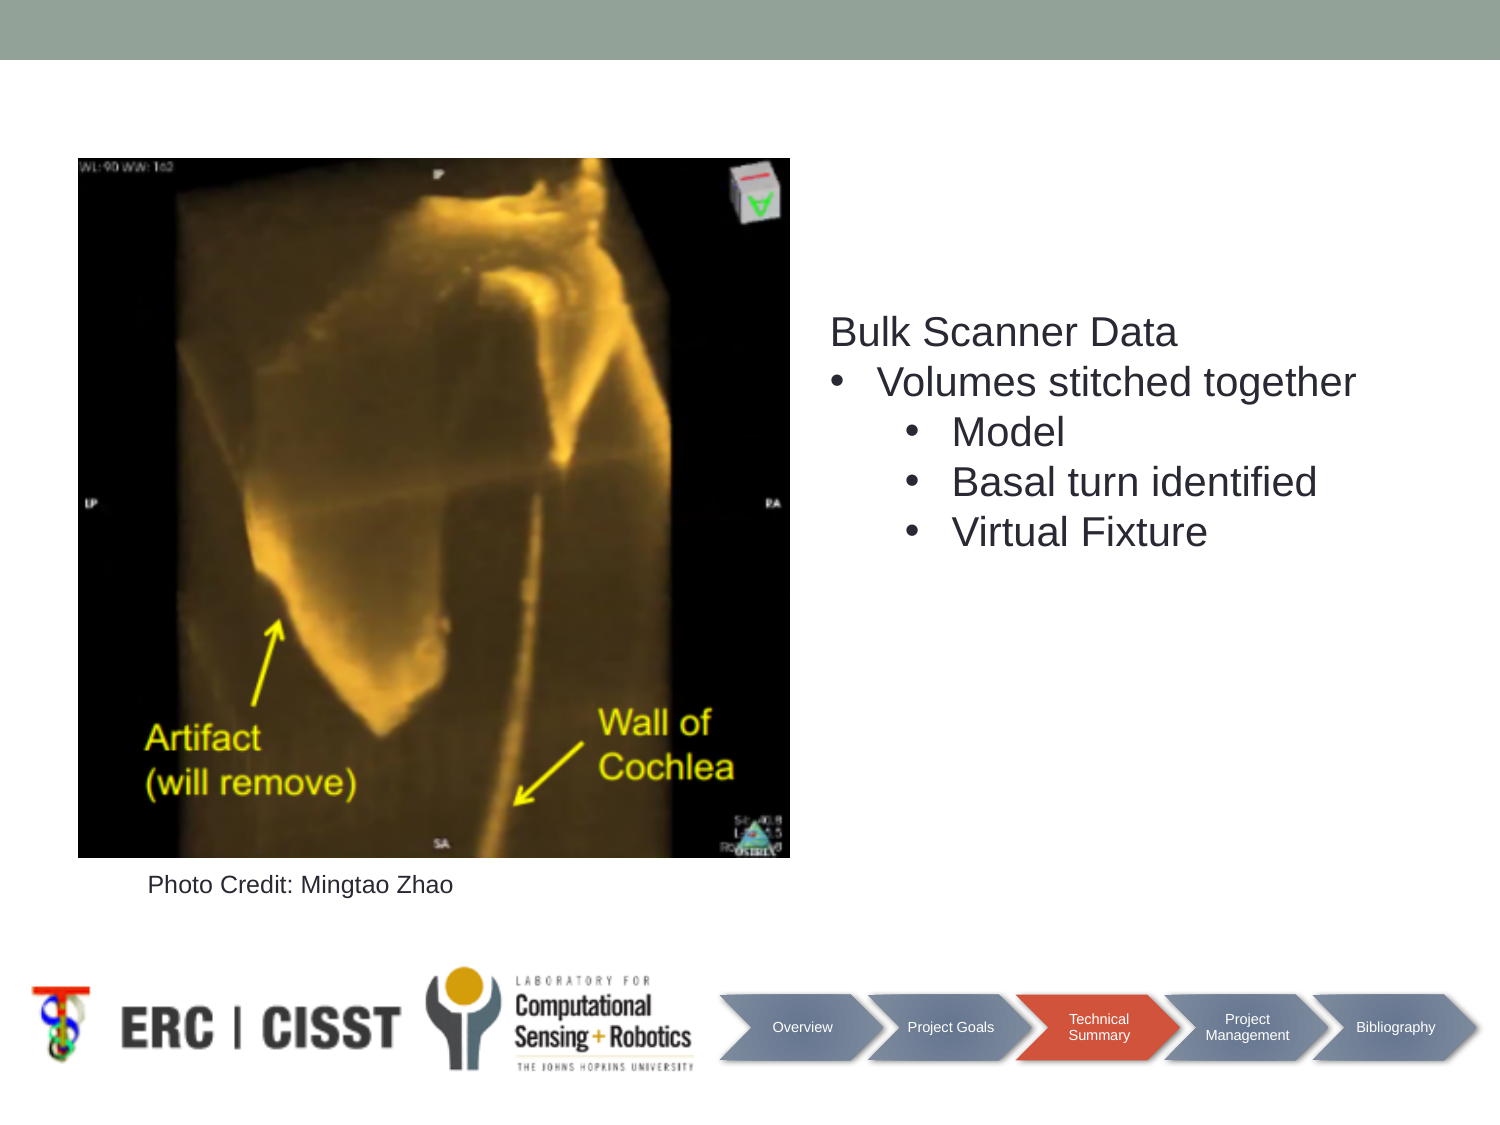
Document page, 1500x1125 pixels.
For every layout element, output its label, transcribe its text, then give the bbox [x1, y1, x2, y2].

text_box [77, 158, 790, 917]
text_box Bulk Scanner Data Volumes stitched together Model Basal turn identified Virtual Fixture [815, 297, 1409, 653]
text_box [718, 946, 1478, 1109]
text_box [25, 959, 696, 1076]
